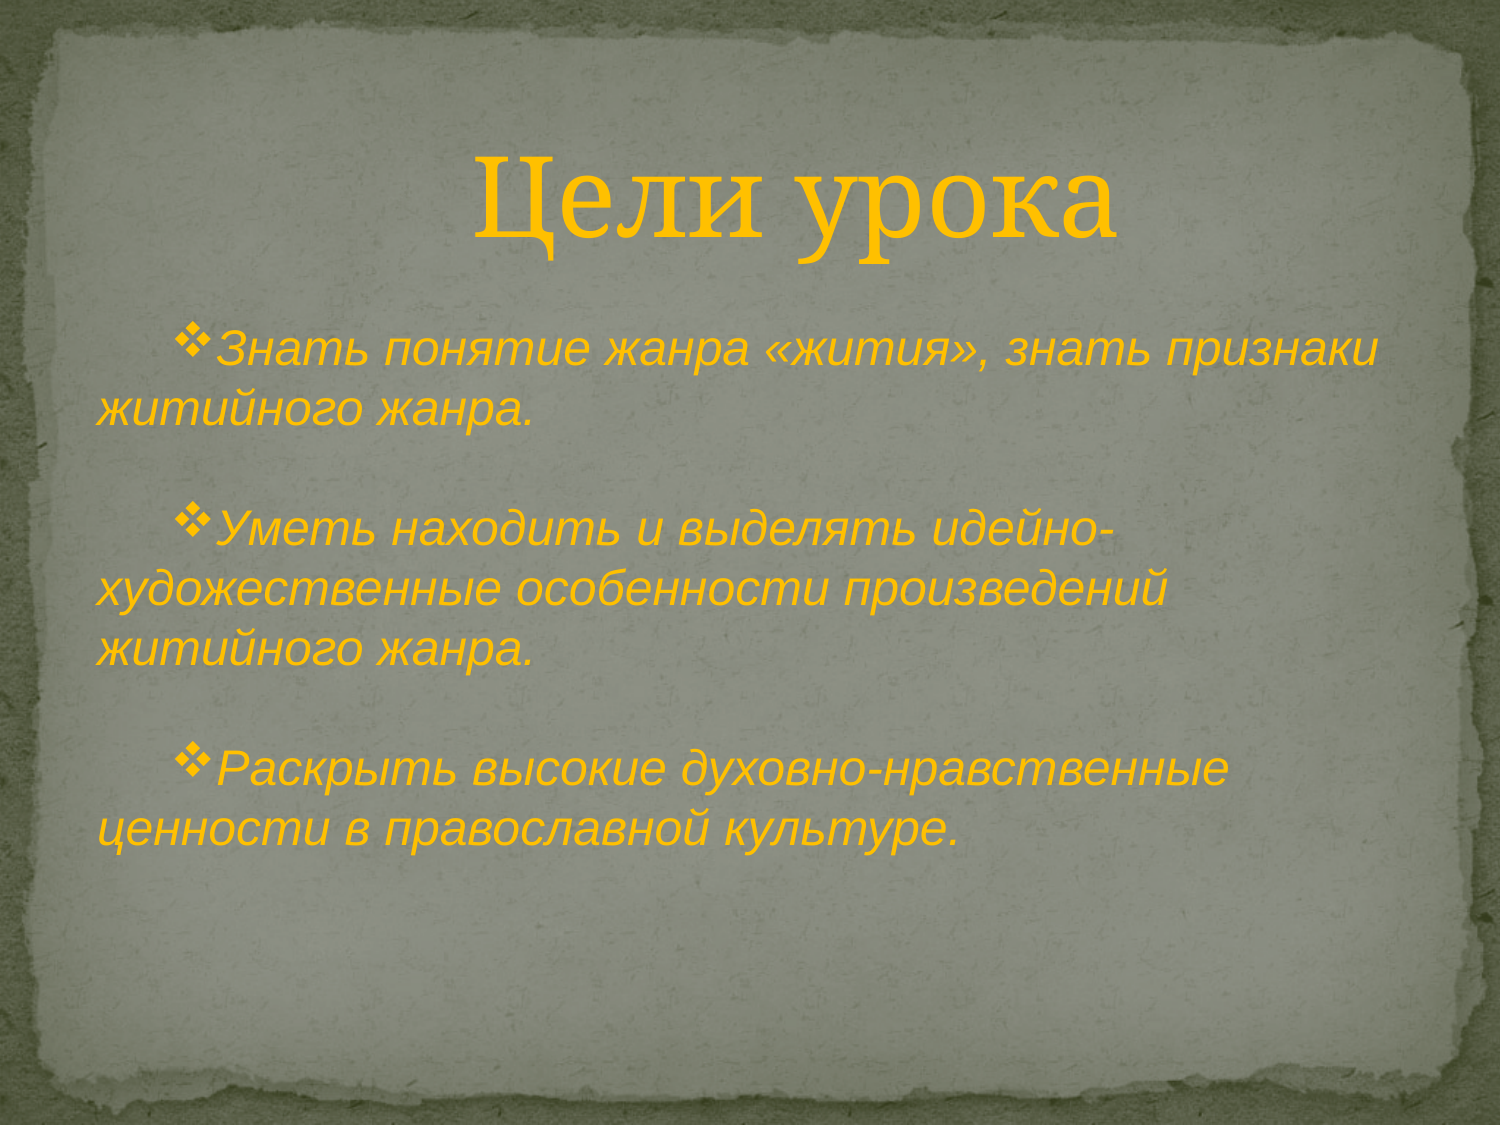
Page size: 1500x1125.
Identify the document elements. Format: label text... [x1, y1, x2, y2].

text_box Цели урока [304, 117, 1289, 267]
text_box Знать понятие жанра «жития», знать признаки житийного жанра. Уметь находить и выделять идейно- художественные особенности произведений житийного жанра. Раскрыть высокие духовно-нравственные ценности в православной культуре. [82, 307, 1454, 968]
